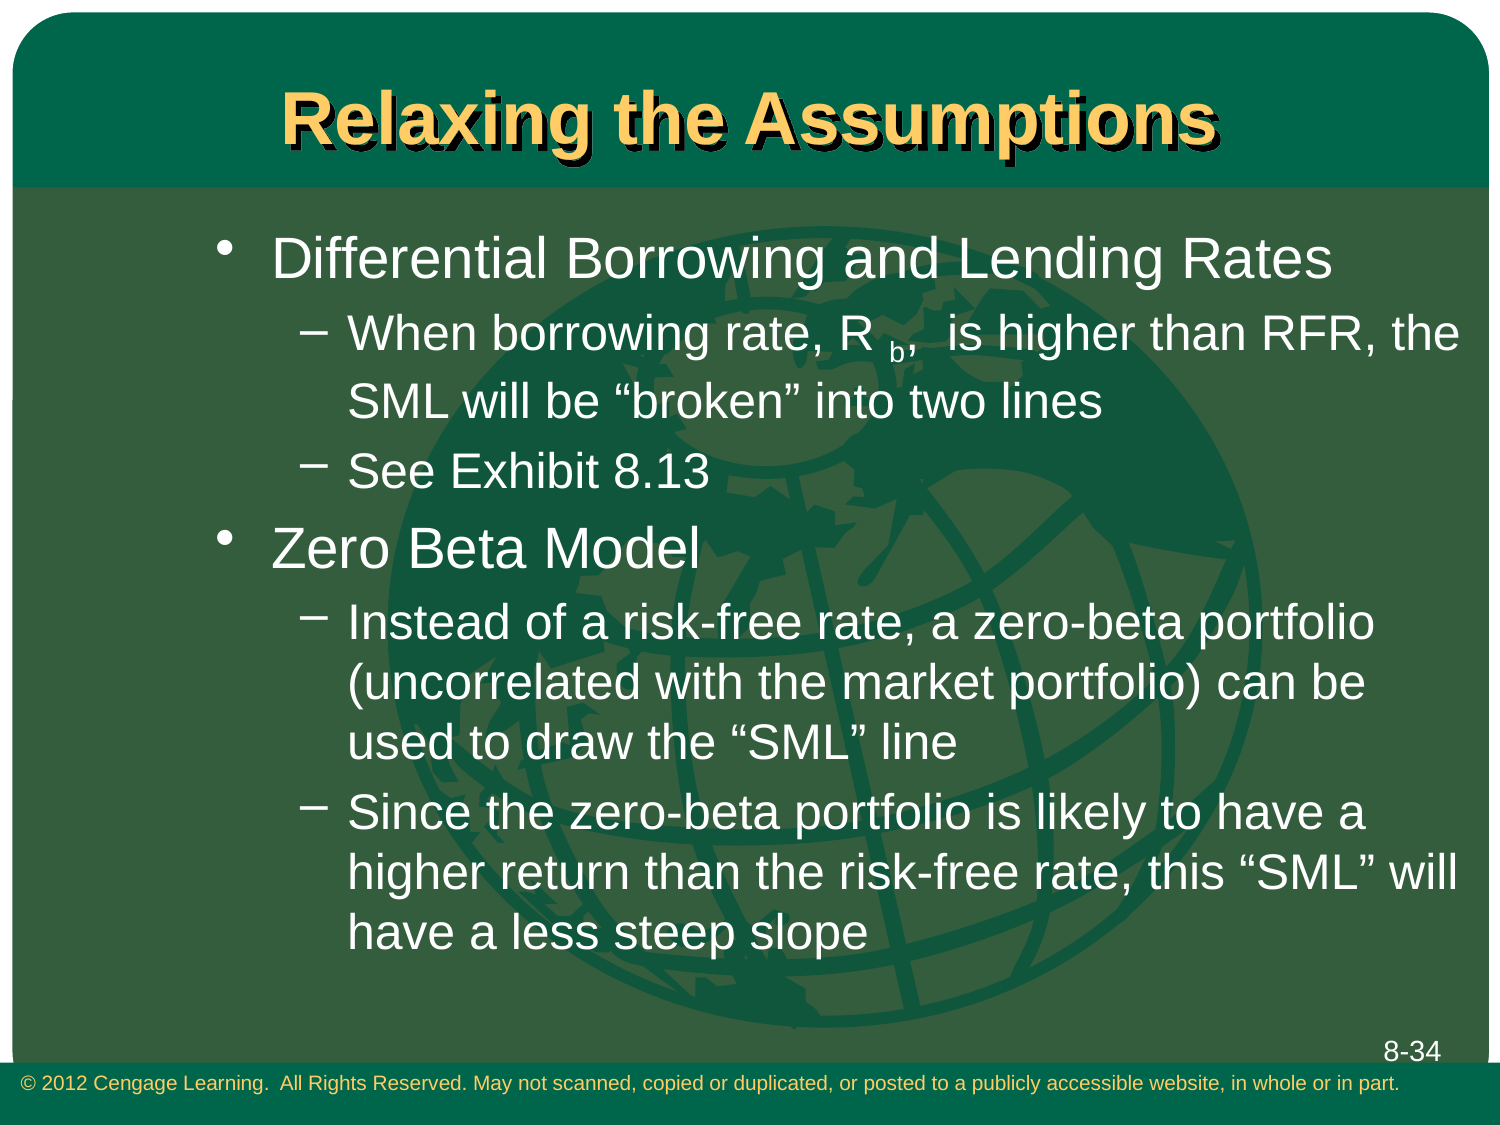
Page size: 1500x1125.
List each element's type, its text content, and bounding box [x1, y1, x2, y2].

title Relaxing the Assumptions [75, 37, 1425, 193]
footer © 2012 Cengage Learning. All Rights Reserved. May not scanned, copied or duplicated, or posted to a publicly accessible website, in whole or in part. [0, 1062, 1500, 1125]
list Differential Borrowing and Lending Rates When borrowing rate, R b, is higher than RFR, the SML will be “broken” into two lines See Exhibit 8.13 Zero Beta Model Instead of a risk-free rate, a zero-beta portfolio (uncorrelated with the market portfolio) can be used to draw the “SML” line Since the zero-beta portfolio is likely to have a higher return than the risk-free rate, this “SML” will have a less steep slope [200, 212, 1500, 1013]
slide_number 8-34 [1325, 1025, 1500, 1062]
